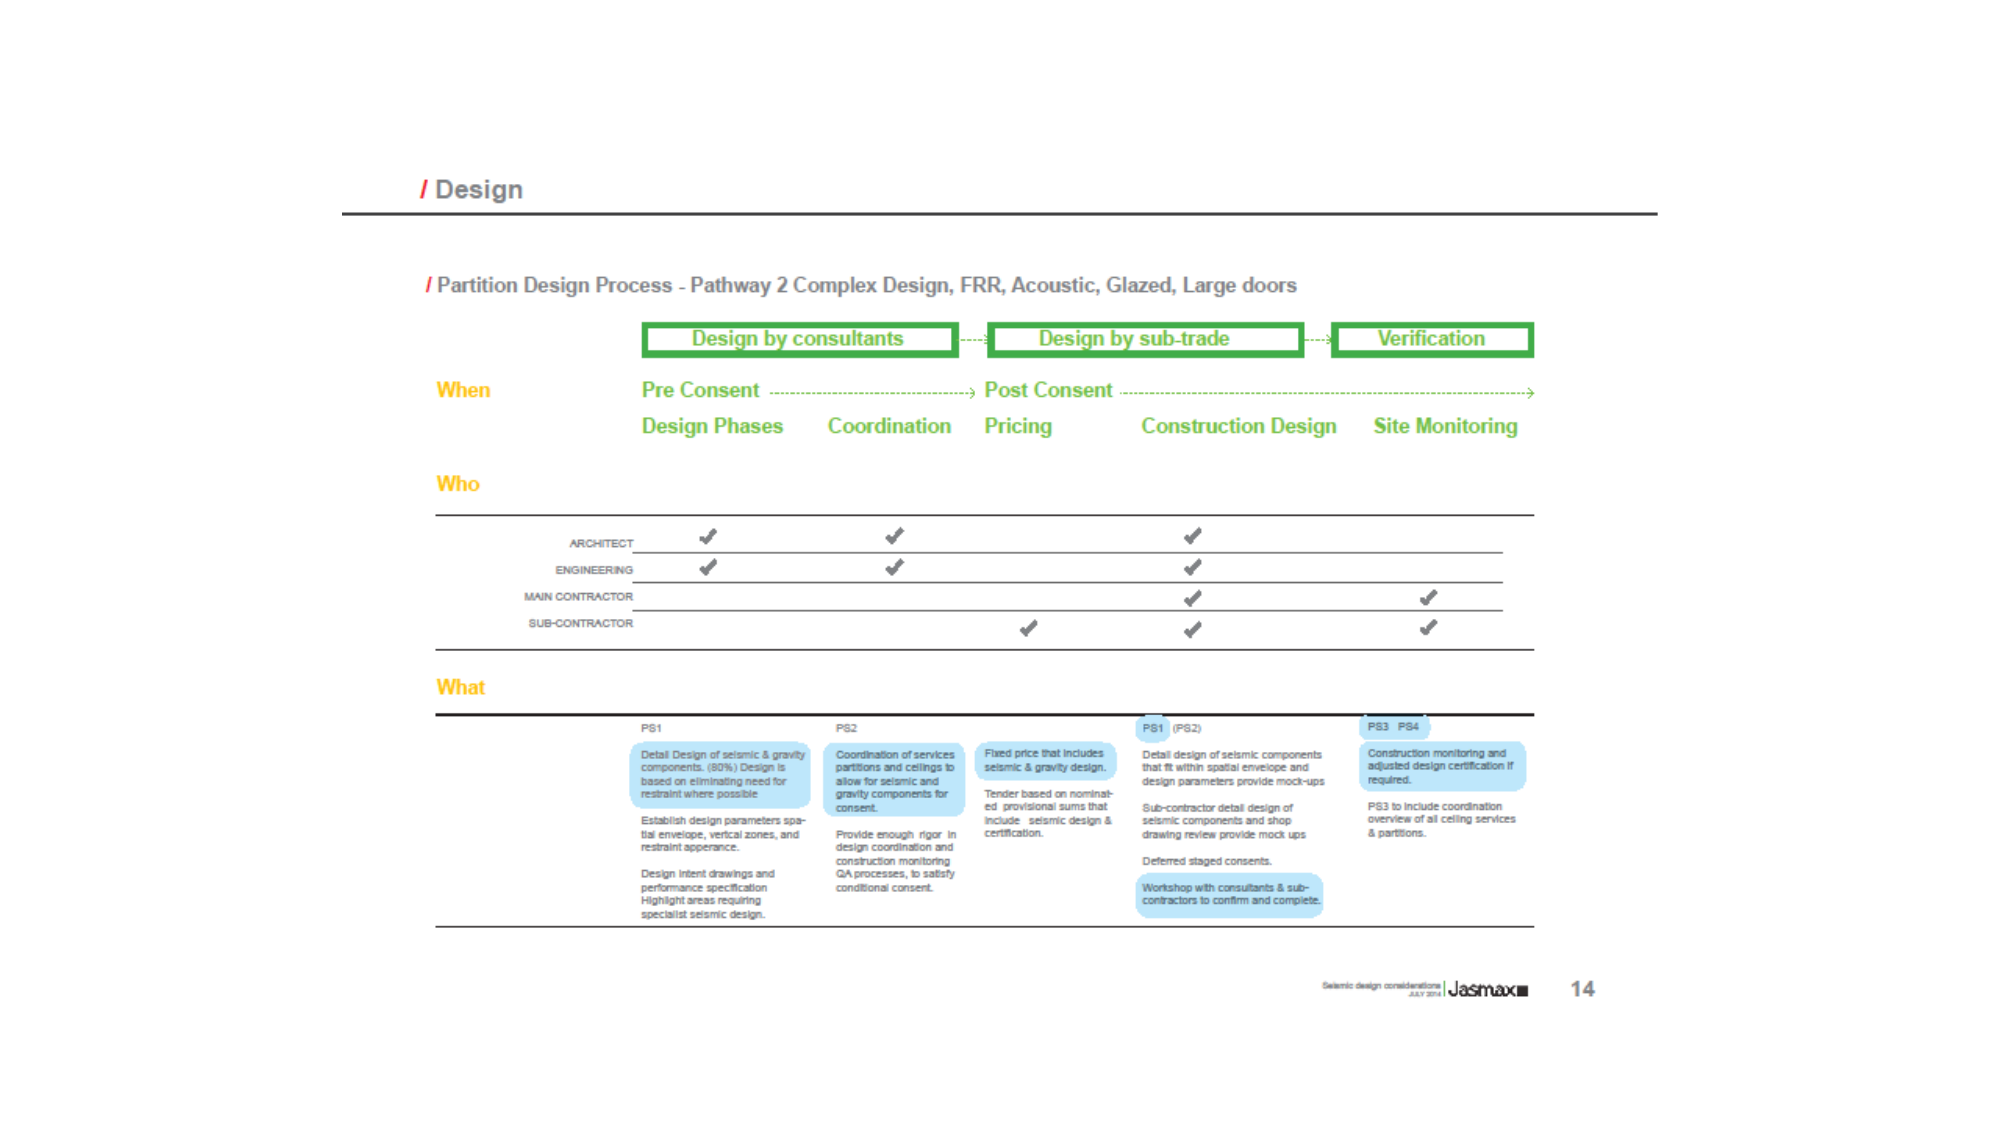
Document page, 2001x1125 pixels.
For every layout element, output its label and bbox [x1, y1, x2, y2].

text_box [342, 97, 1658, 1028]
